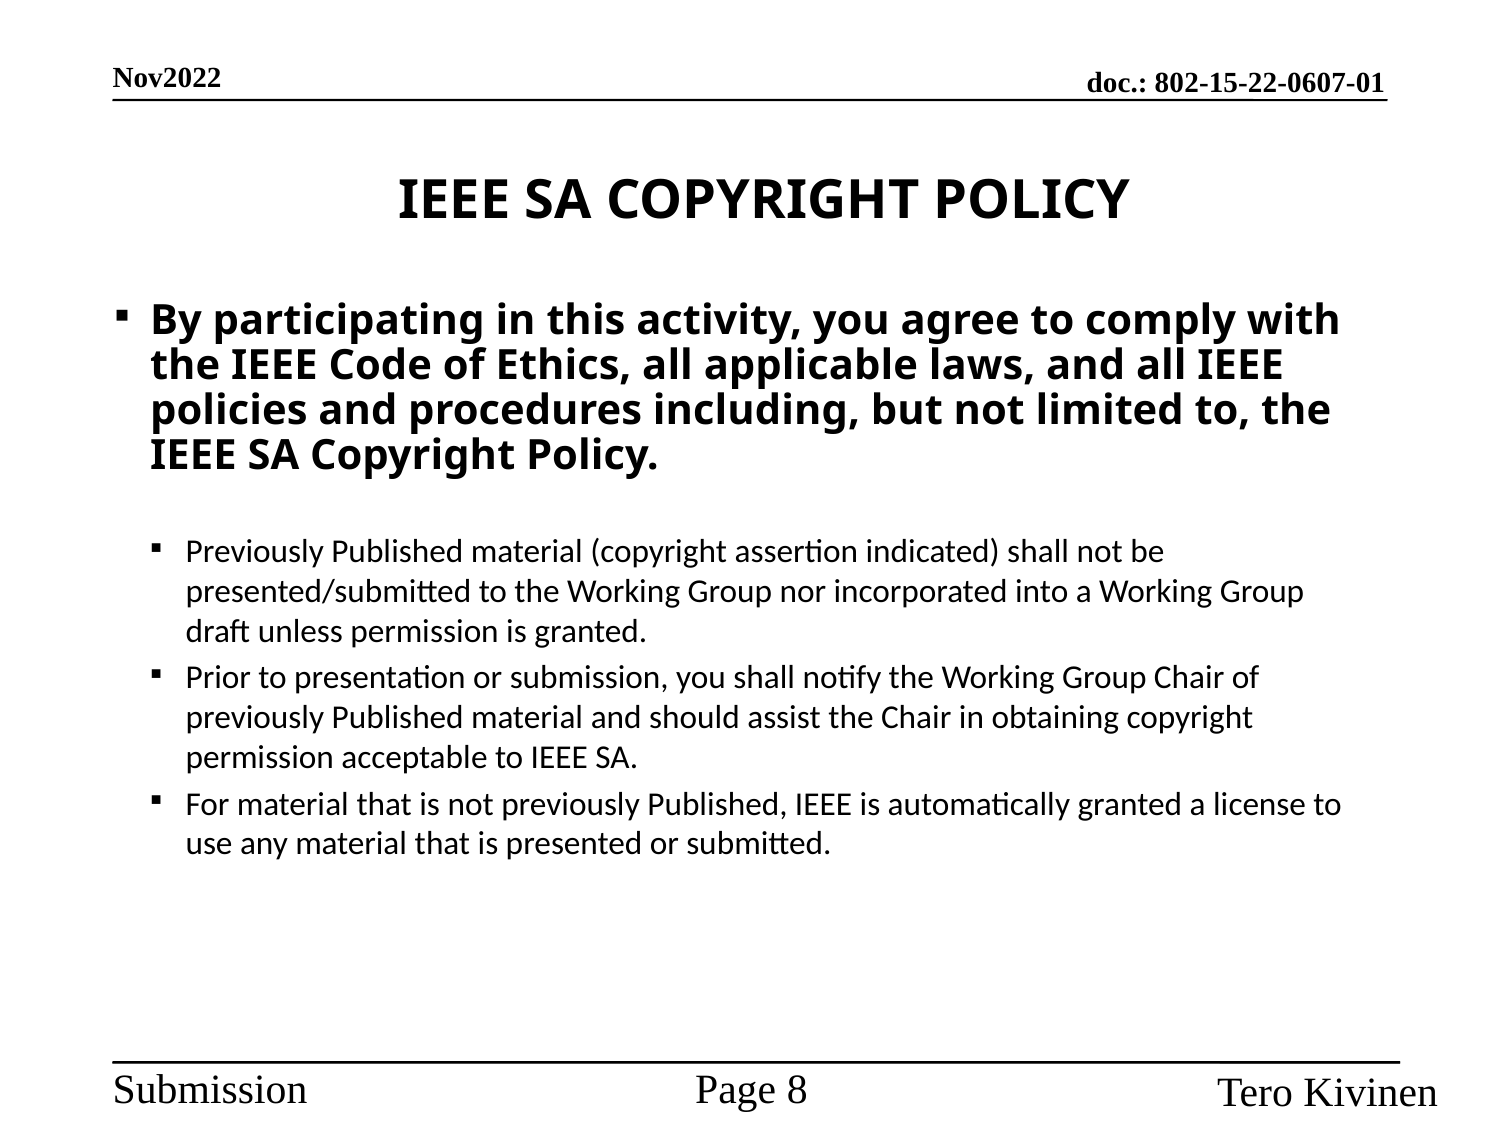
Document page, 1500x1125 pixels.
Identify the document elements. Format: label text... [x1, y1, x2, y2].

text_box By participating in this activity, you agree to comply with the IEEE Code of Ethics, all applicable laws, and all IEEE policies and procedures including, but not limited to, the IEEE SA Copyright Policy. Previously Published material (copyright assertion indicated) shall not be presented/submitted to the Working Group nor incorporated into a Working Group draft unless permission is granted. Prior to presentation or submission, you shall notify the Working Group Chair of previously Published material and should assist the Chair in obtaining copyright permission acceptable to IEEE SA. For material that is not previously Published, IEEE is automatically granted a license to use any material that is presented or submitted. [99, 290, 1373, 1023]
text_box IEEE SA Copyright Policy [53, 103, 1477, 290]
